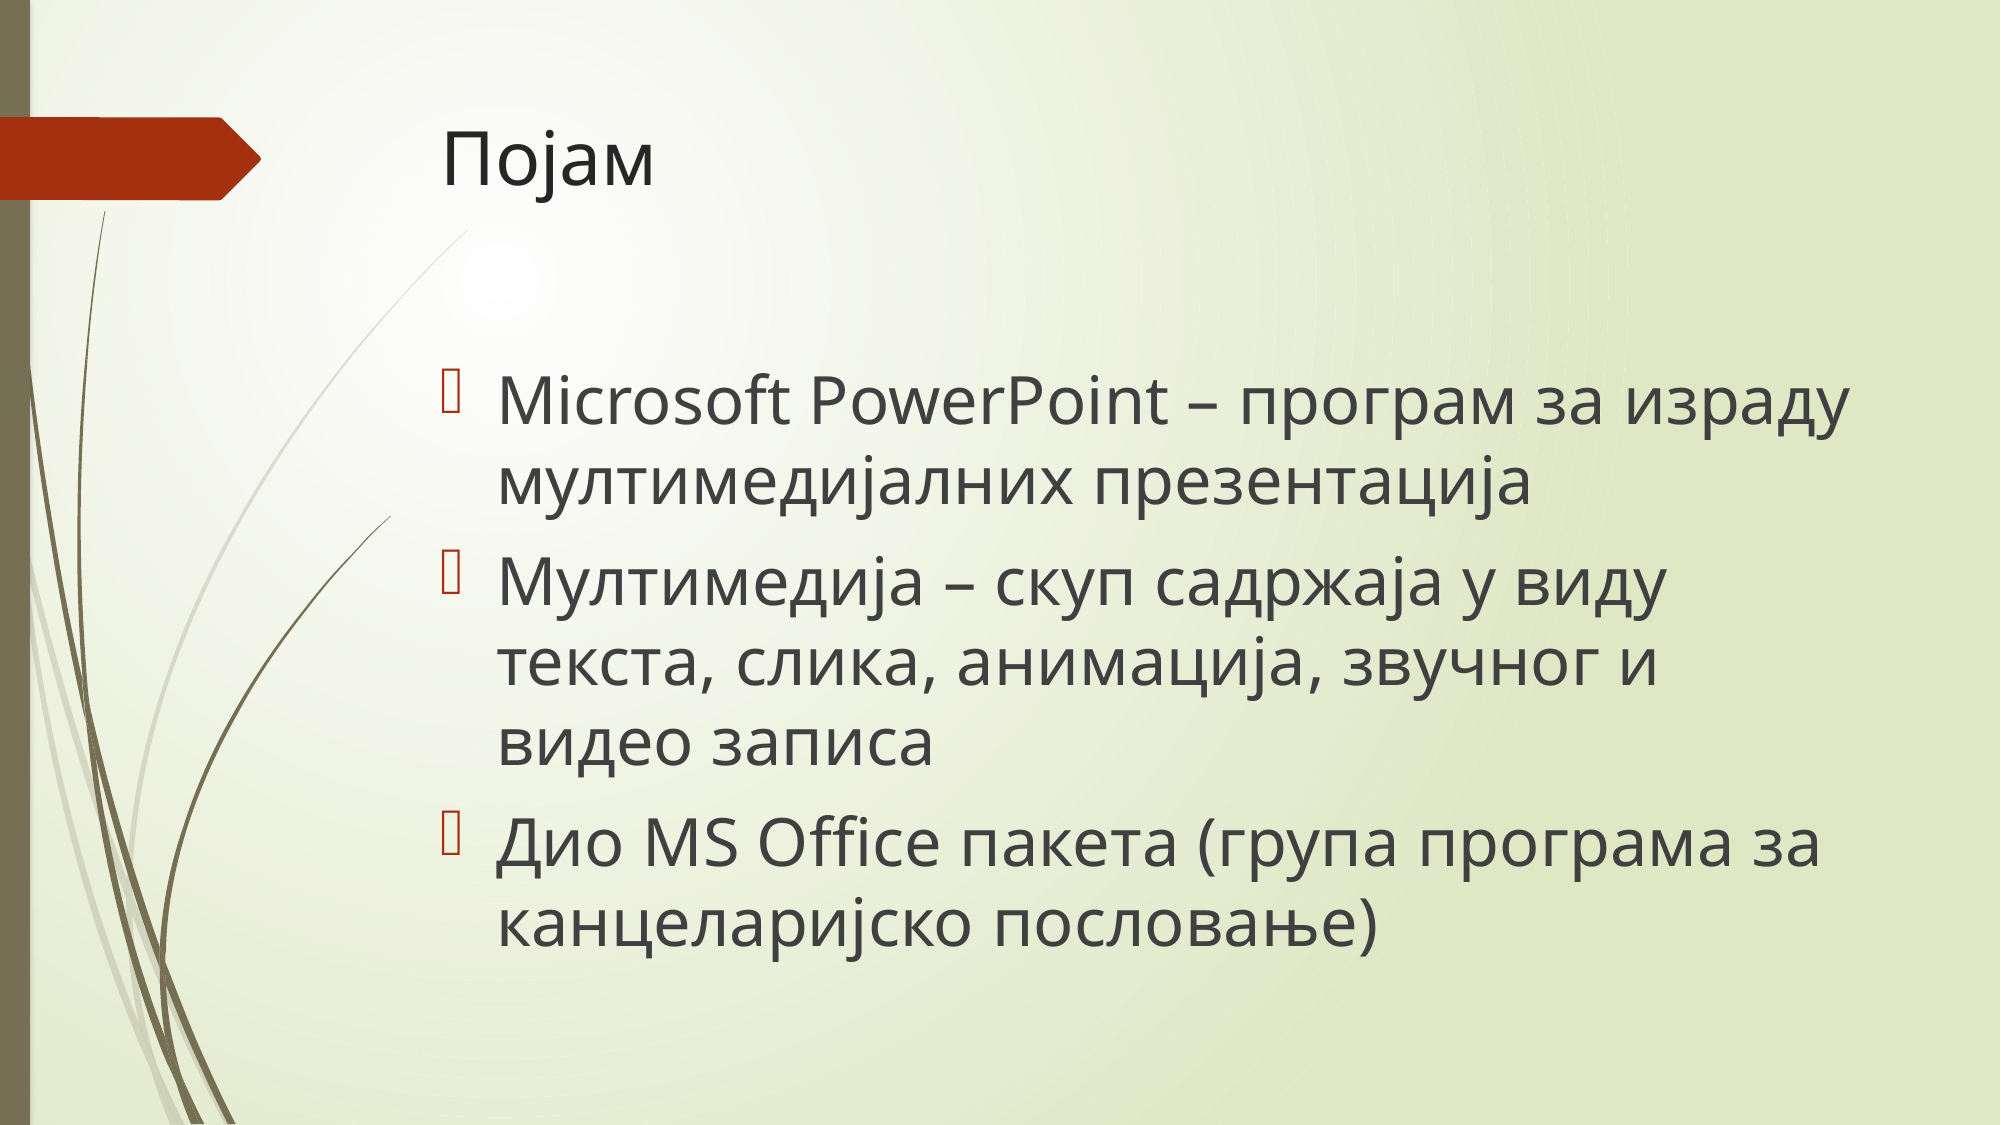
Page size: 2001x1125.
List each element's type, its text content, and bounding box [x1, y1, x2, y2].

title Појам [425, 102, 1888, 313]
list Microsoft PowerPoint – програм за израду мултимедијалних презентација Мултимедија – скуп садржаја у виду текста, слика, анимација, звучног и видео записа Дио MS Office пакета (група програма за канцеларијско пословање) [424, 350, 1888, 970]
